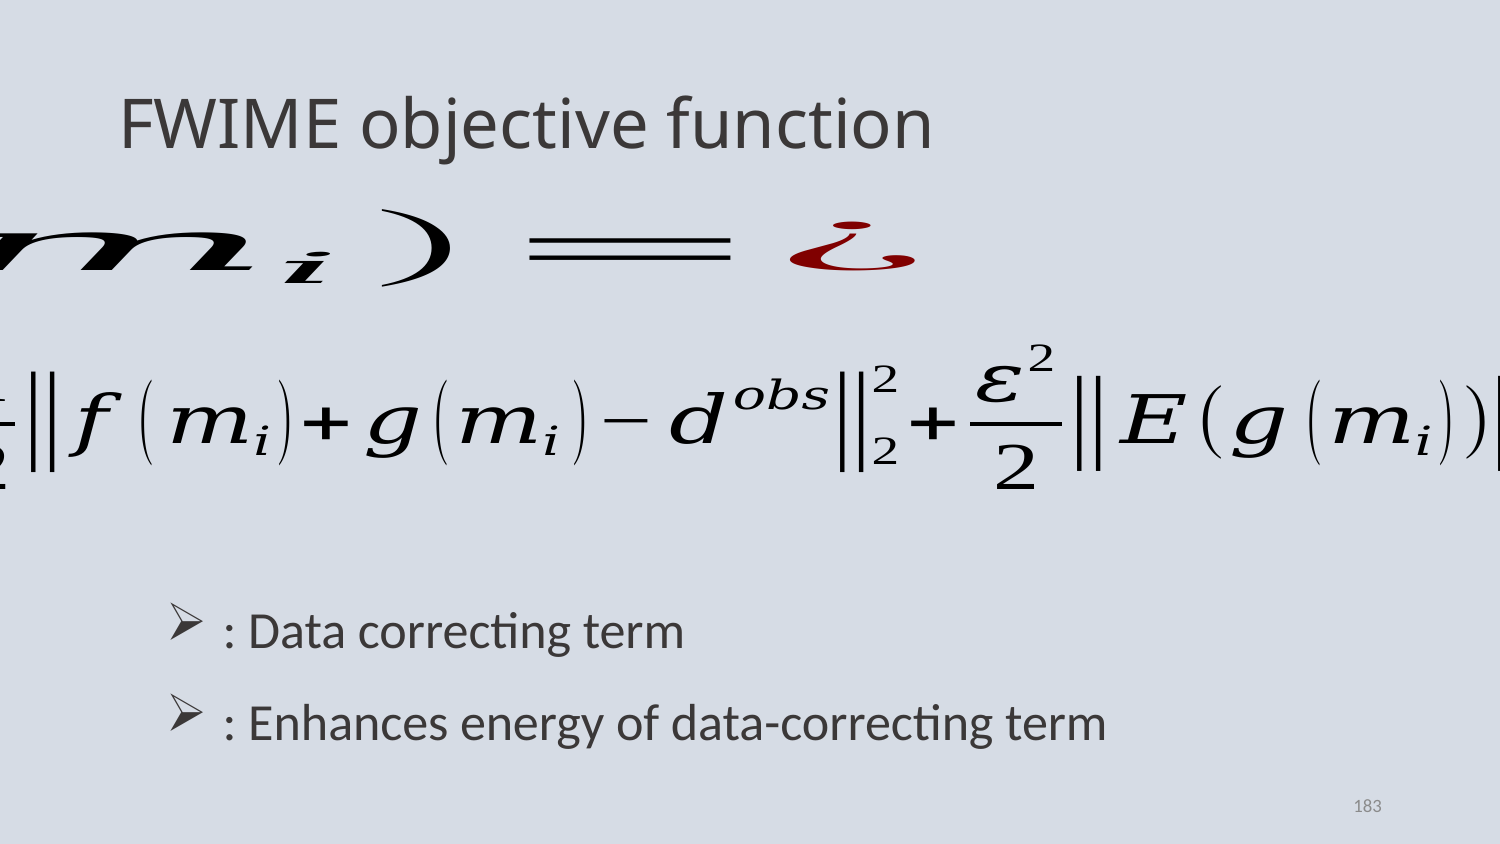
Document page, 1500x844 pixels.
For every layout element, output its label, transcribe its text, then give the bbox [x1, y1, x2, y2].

slide_number 183 [1059, 782, 1397, 827]
title FWIME objective function [103, 44, 1397, 208]
